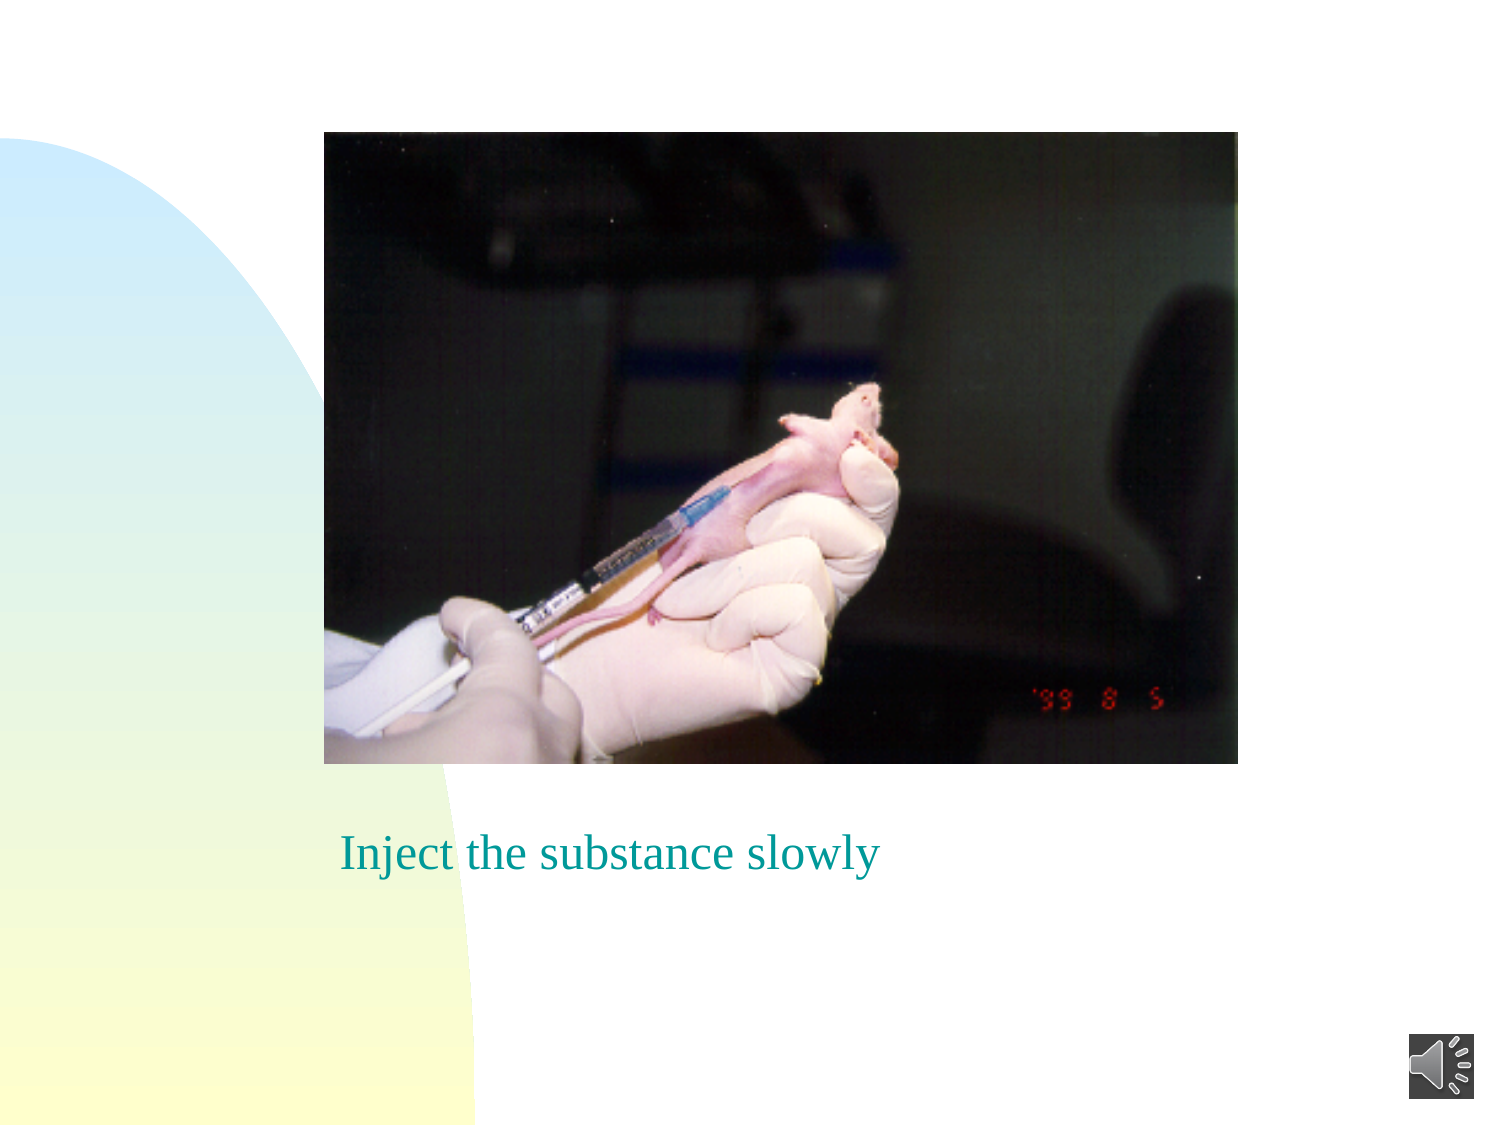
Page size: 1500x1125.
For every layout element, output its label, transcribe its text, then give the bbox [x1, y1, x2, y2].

text_box Inject the substance slowly [324, 812, 1288, 888]
picture [324, 132, 1238, 764]
picture [1408, 1033, 1475, 1100]
